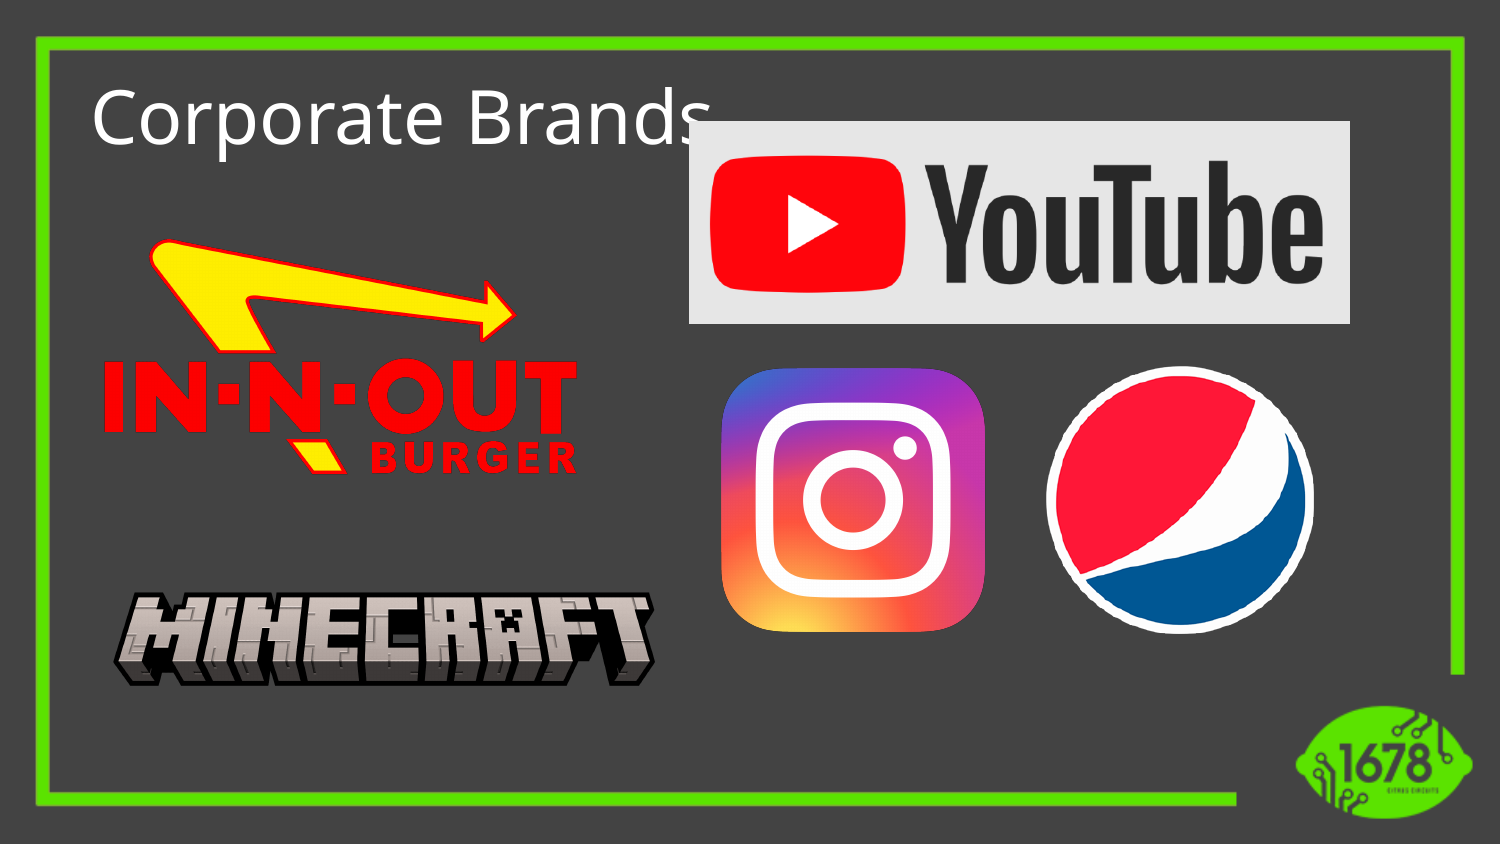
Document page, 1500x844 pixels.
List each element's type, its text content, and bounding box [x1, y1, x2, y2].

picture [0, 0, 1500, 844]
title Corporate Brands [75, 33, 1425, 175]
